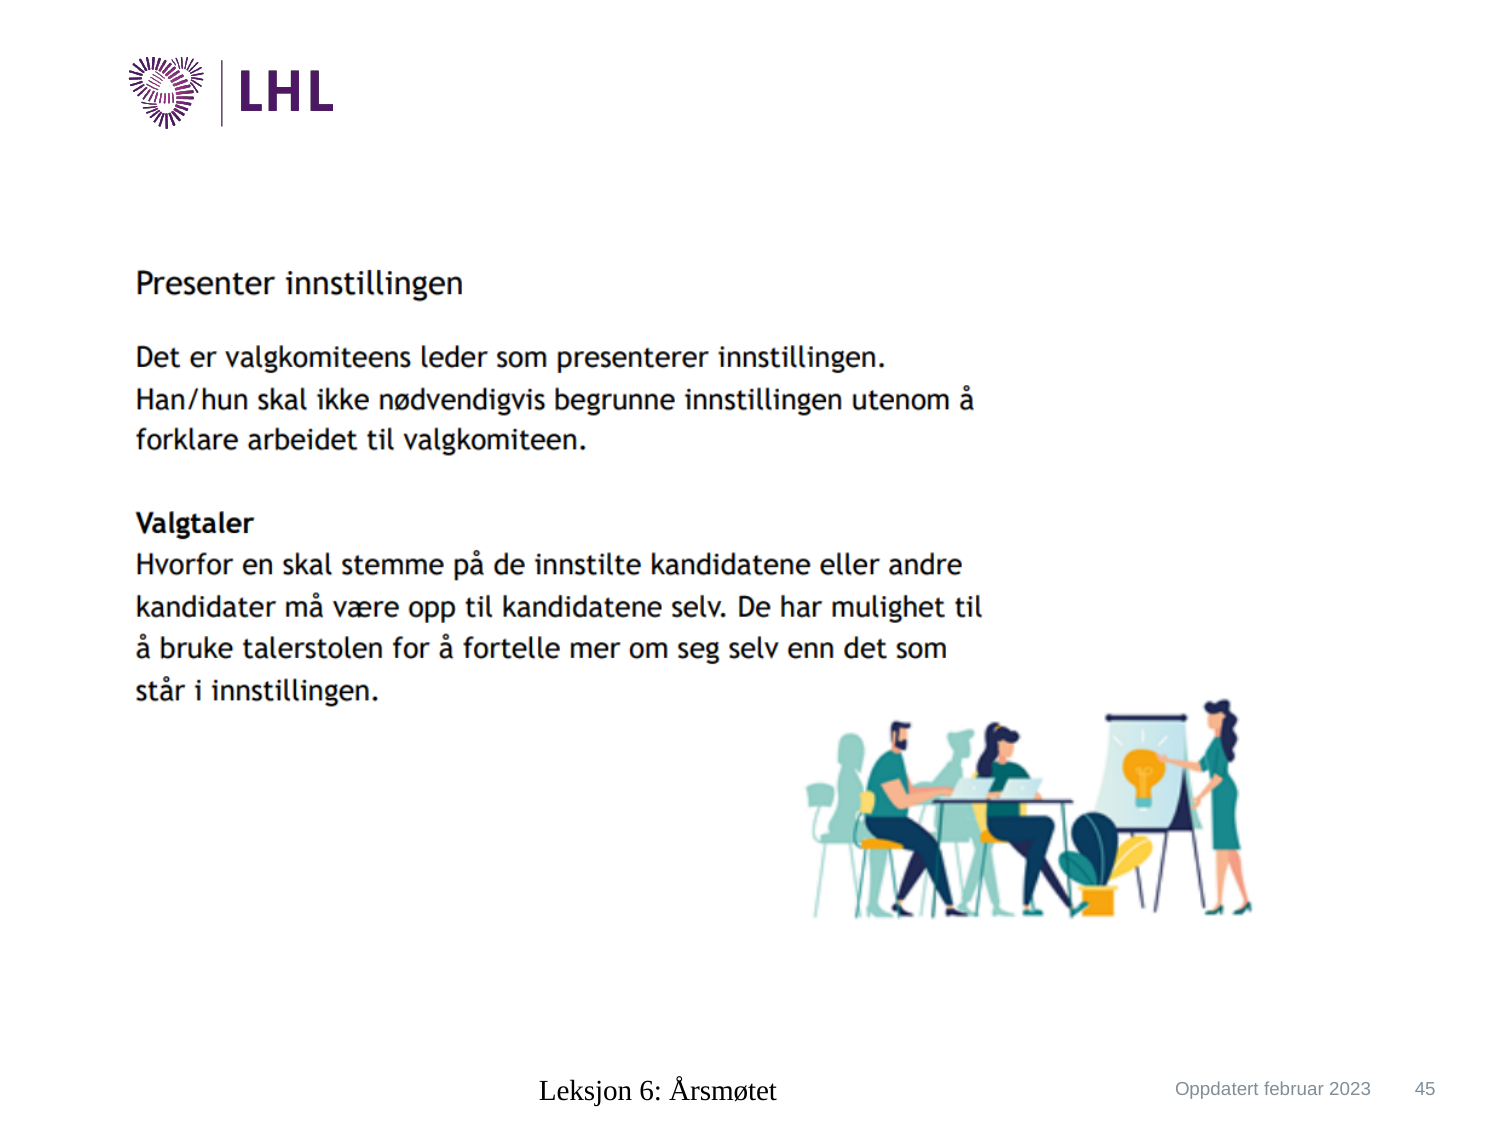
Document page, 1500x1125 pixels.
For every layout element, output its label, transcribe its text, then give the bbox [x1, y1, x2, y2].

slide_number Oppdatert februar 2023 [1090, 1058, 1370, 1119]
slide_number 45 [1370, 1058, 1451, 1119]
picture [116, 247, 1268, 965]
footer Leksjon 6: Årsmøtet [225, 1058, 1090, 1119]
picture [81, 24, 339, 132]
